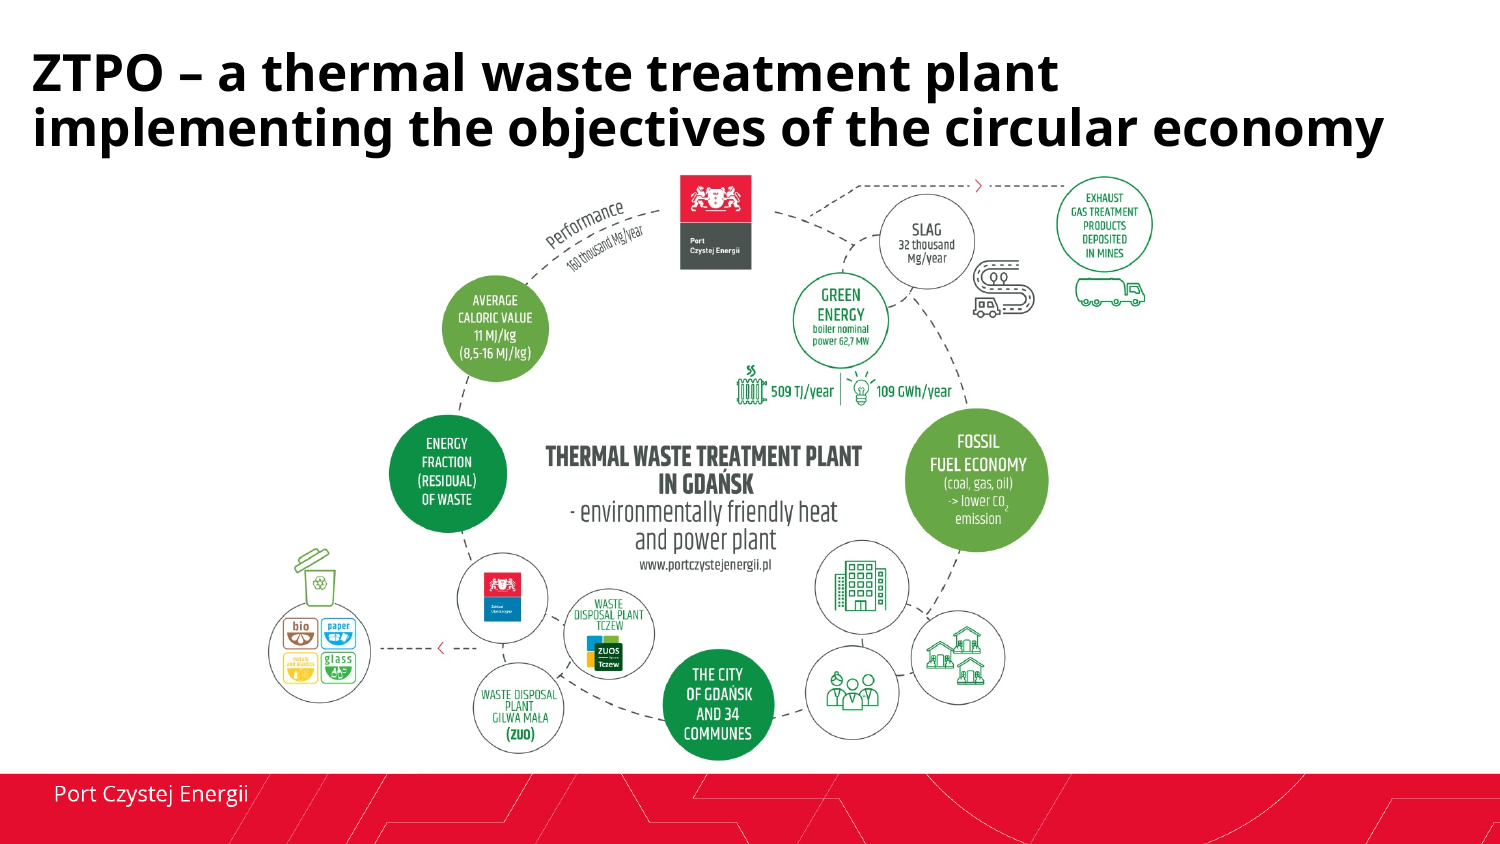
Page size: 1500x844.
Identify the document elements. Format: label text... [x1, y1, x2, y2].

title ZTPO – a thermal waste treatment plant implementing the objectives of the circular economy [17, 32, 1425, 173]
picture [0, 0, 1500, 844]
